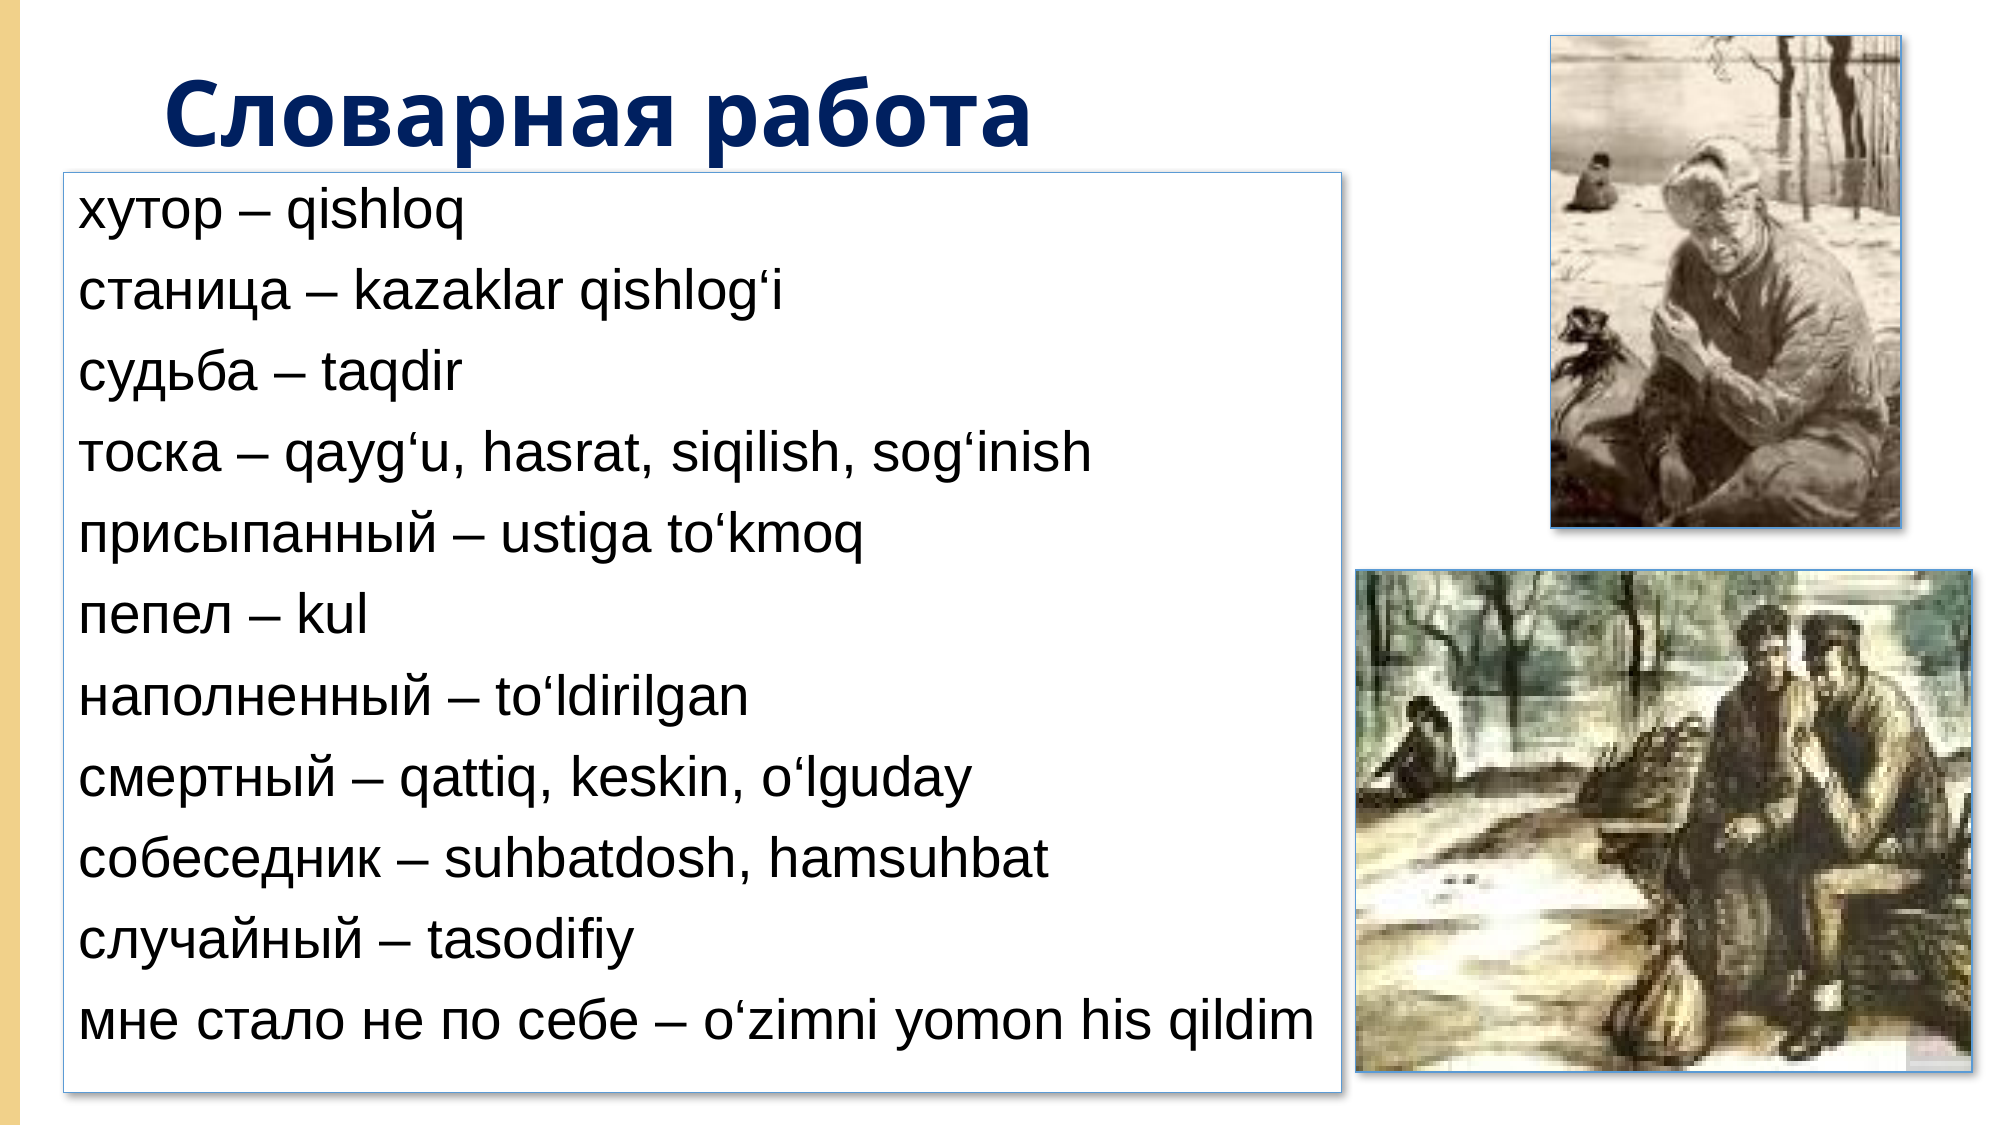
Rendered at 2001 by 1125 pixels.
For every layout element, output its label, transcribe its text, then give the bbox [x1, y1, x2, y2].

picture [1551, 36, 1901, 528]
title Словарная работа [147, 36, 1264, 169]
list хутор – qishloq станица – kazaklar qishlog‘i судьба – taqdir тоска – qayg‘u, hasrat, siqilish, sog‘inish присыпанный – ustiga to‘kmoq пепел – kul наполненный – to‘ldirilgan смертный – qattiq, keskin, o‘lguday собеседник – suhbatdosh, hamsuhbat случайный – tasodifiy мне стало не по себе – o‘zimni yomon his qildim [63, 172, 1342, 1093]
picture [1356, 570, 1972, 1072]
